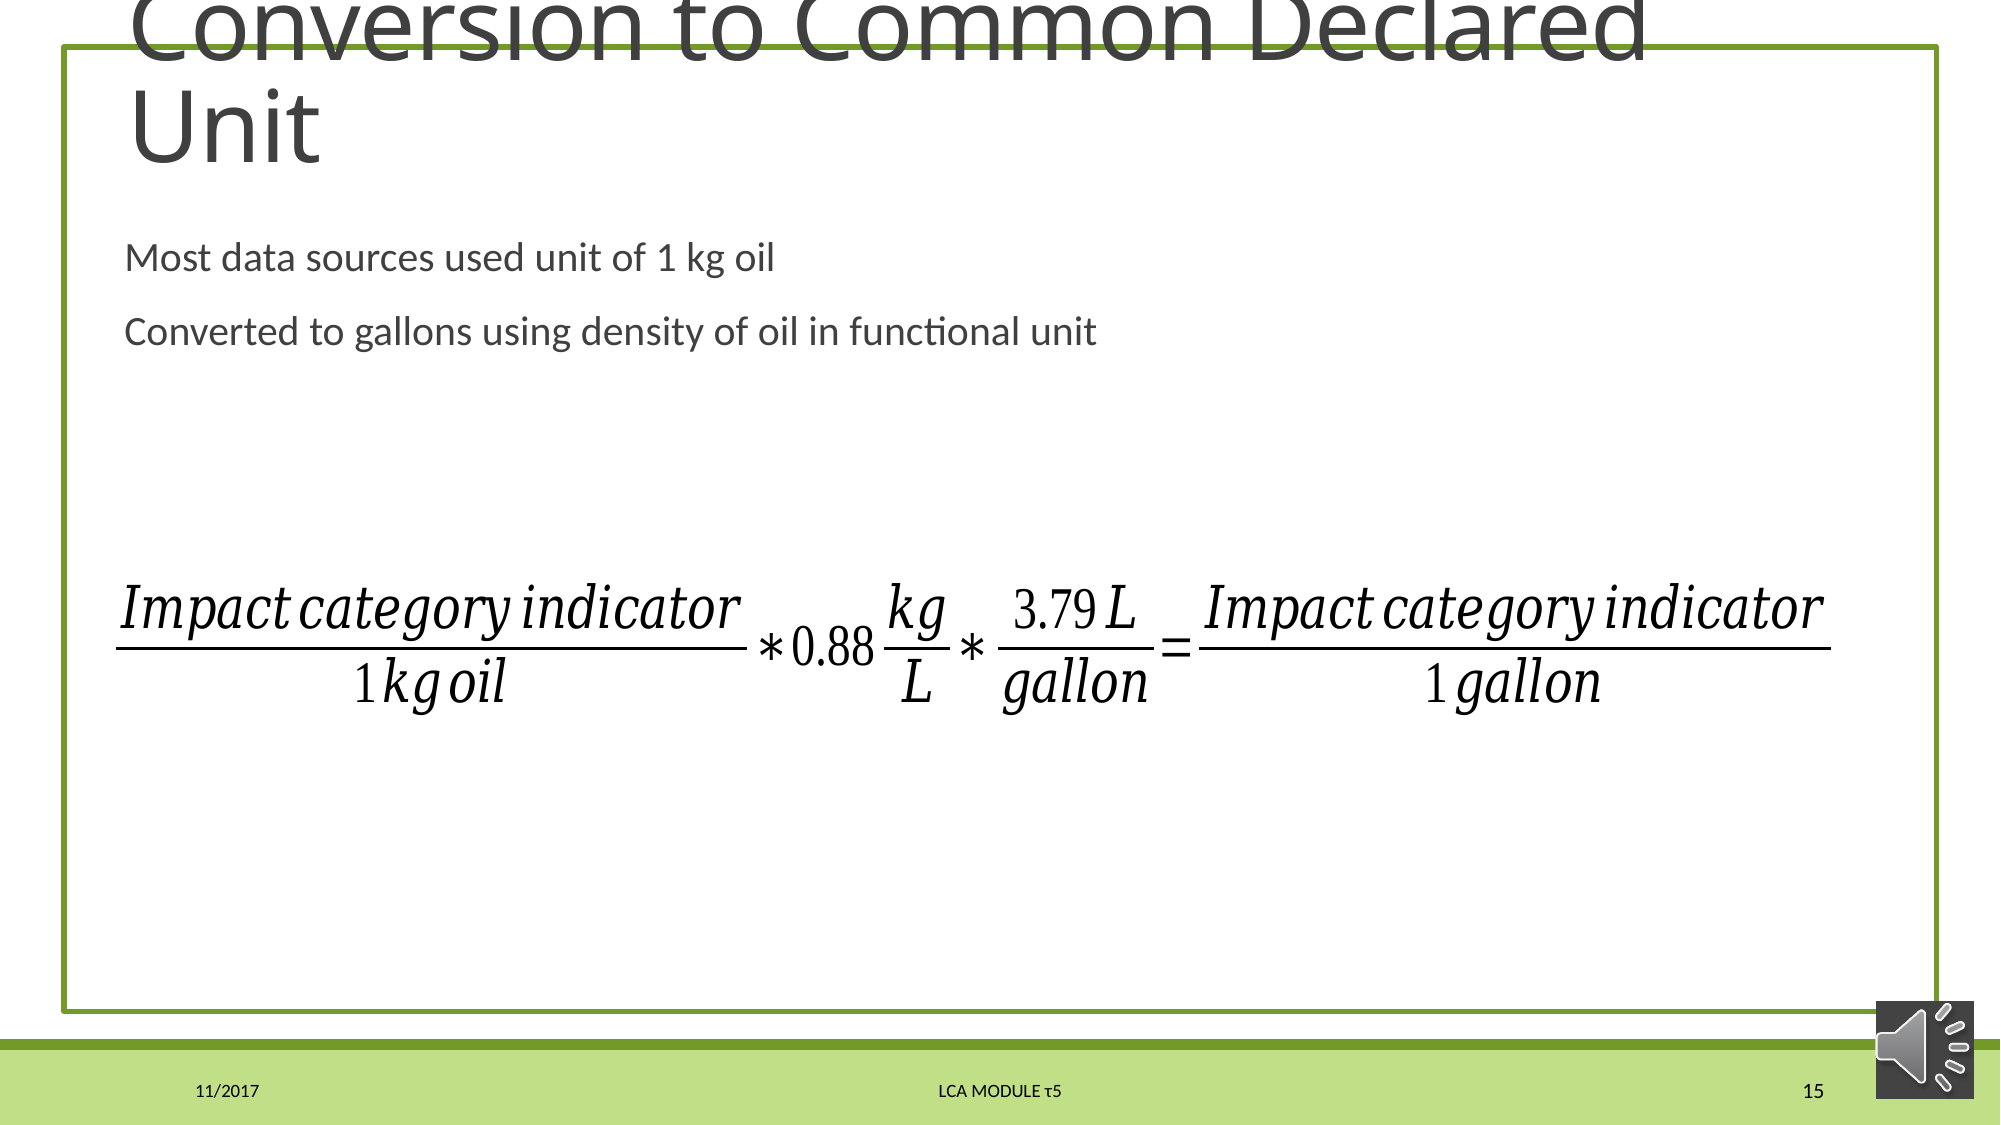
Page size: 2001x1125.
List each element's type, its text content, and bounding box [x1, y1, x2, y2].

title Conversion to Common Declared Unit [112, 45, 1763, 191]
slide_number 15 [1624, 1059, 1840, 1120]
slide_number 11/2017 [180, 1059, 586, 1120]
picture [1874, 999, 1976, 1101]
footer LCA Module τ5 [604, 1059, 1396, 1120]
list Most data sources used unit of 1 kg oil Converted to gallons using density of oil in functional unit [109, 227, 1760, 443]
